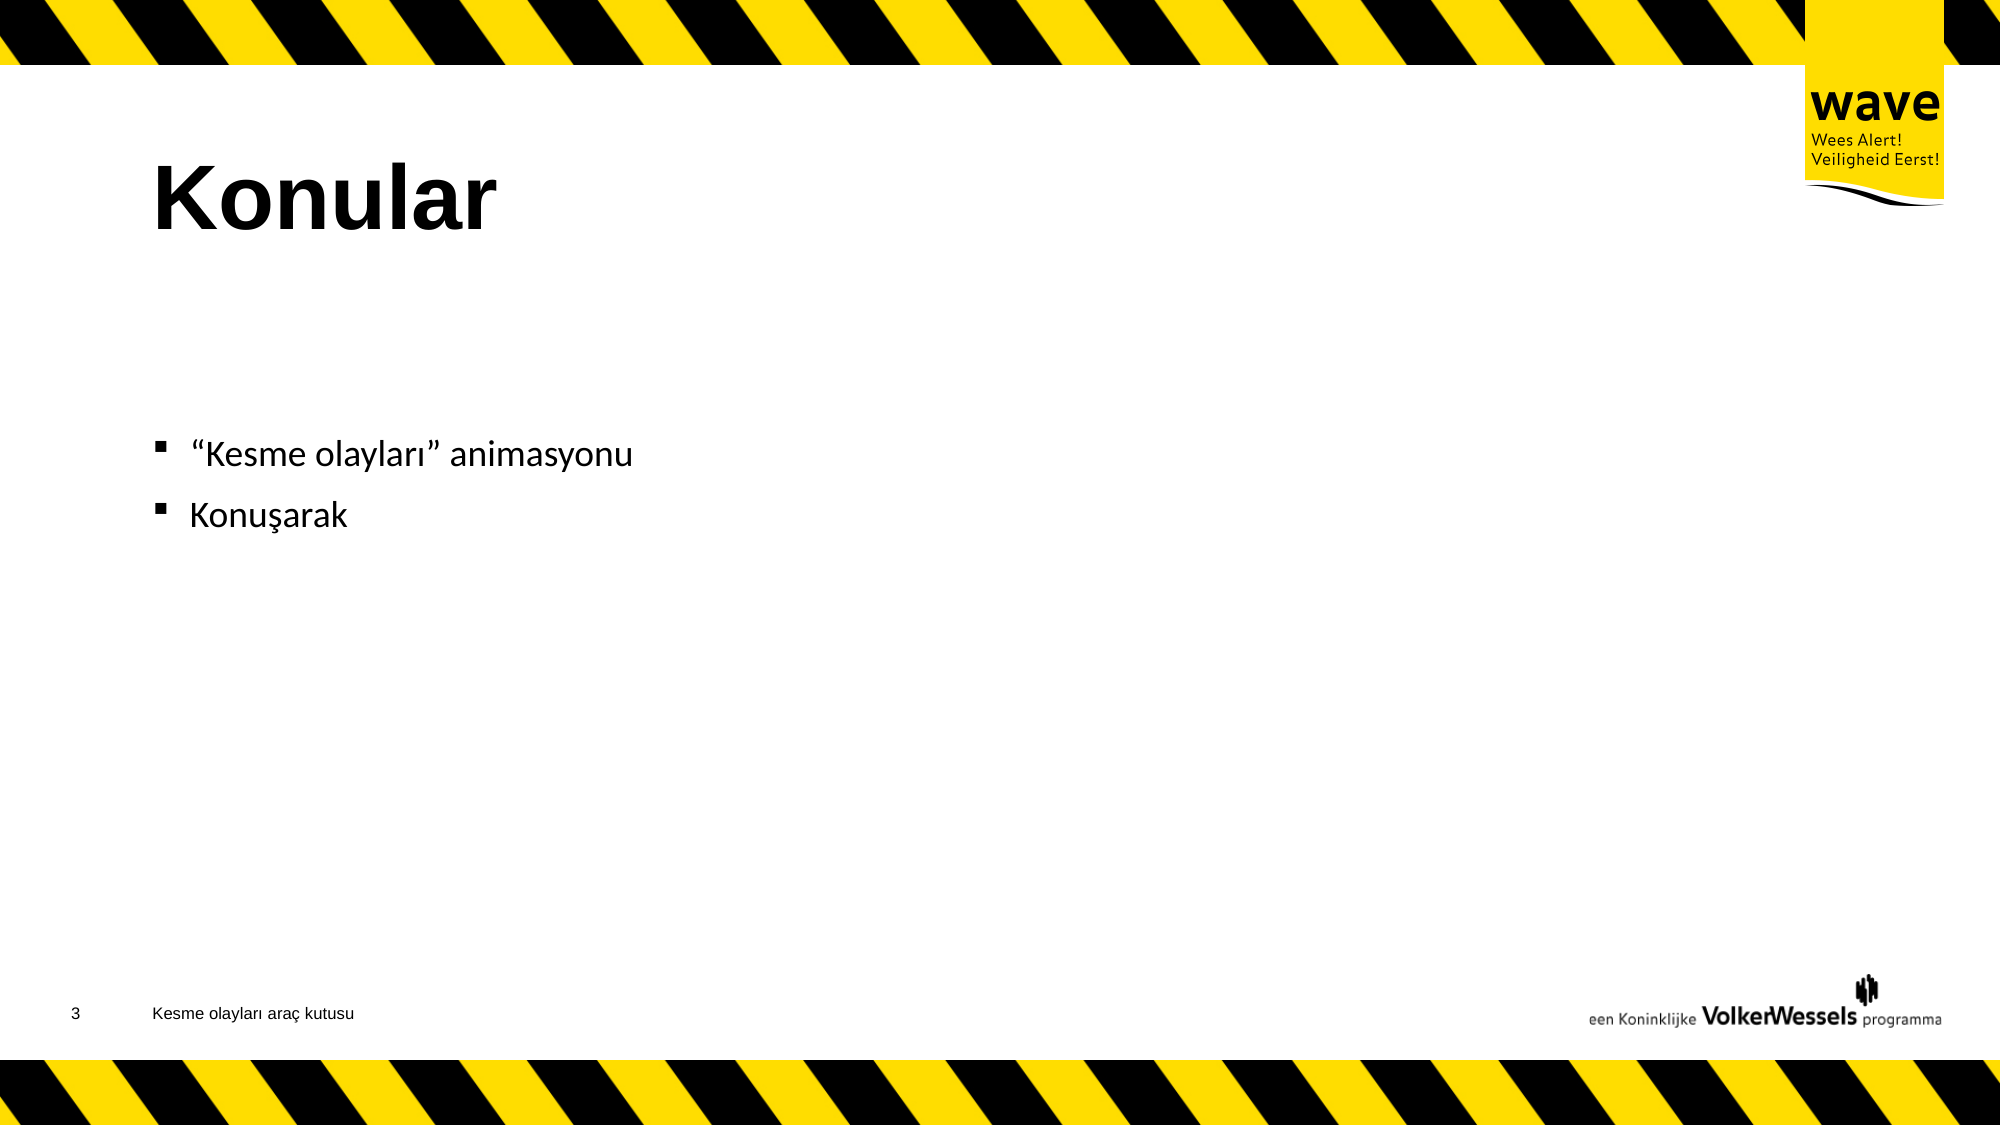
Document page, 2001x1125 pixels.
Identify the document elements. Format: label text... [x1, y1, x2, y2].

list “Kesme olayları” animasyonu Konuşarak [137, 299, 1863, 967]
picture [0, 1060, 2000, 1125]
title Konular [137, 121, 1863, 278]
picture [1589, 974, 1944, 1033]
picture [0, 0, 2000, 206]
slide_number 4 [56, 995, 138, 1032]
footer Kesme olayları araç kutusu [138, 995, 825, 1032]
